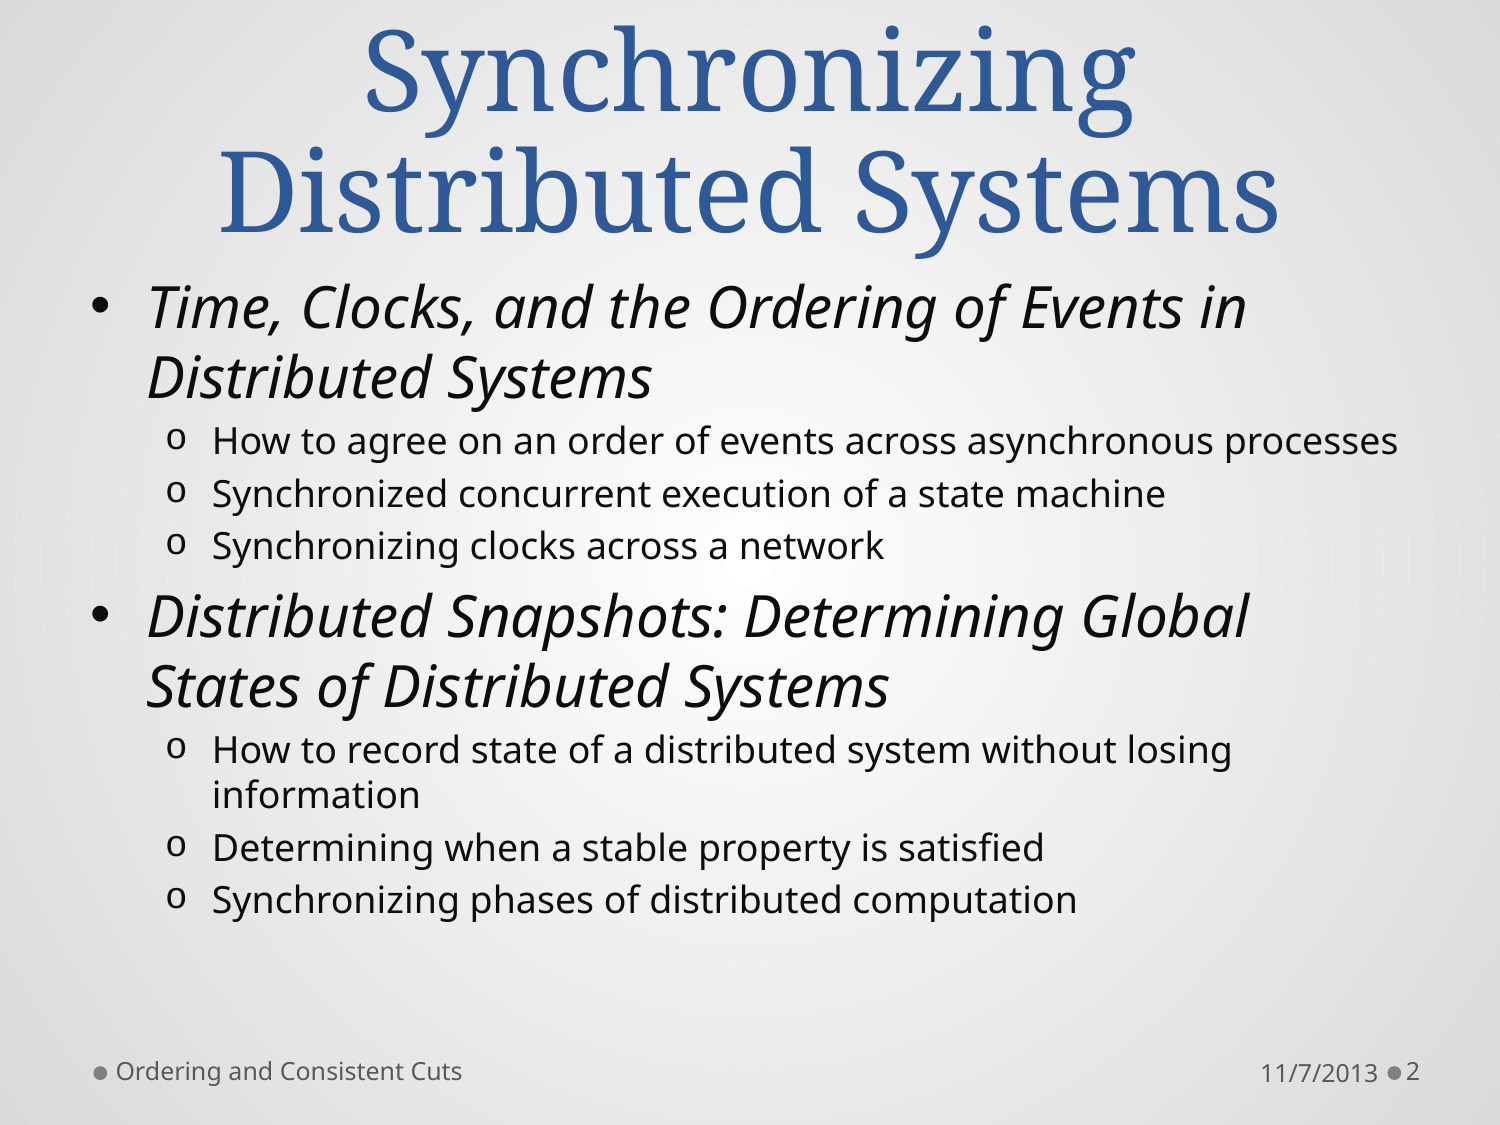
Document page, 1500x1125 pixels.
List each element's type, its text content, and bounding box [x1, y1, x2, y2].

list Time, Clocks, and the Ordering of Events in Distributed Systems How to agree on an order of events across asynchronous processes Synchronized concurrent execution of a state machine Synchronizing clocks across a network Distributed Snapshots: Determining Global States of Distributed Systems How to record state of a distributed system without losing information Determining when a stable property is satisfied Synchronizing phases of distributed computation [75, 262, 1425, 1005]
footer Ordering and Consistent Cuts [108, 1042, 576, 1103]
slide_number 2 [1401, 1042, 1494, 1103]
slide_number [1043, 1042, 1386, 1103]
title Synchronizing Distributed Systems [75, 0, 1425, 262]
